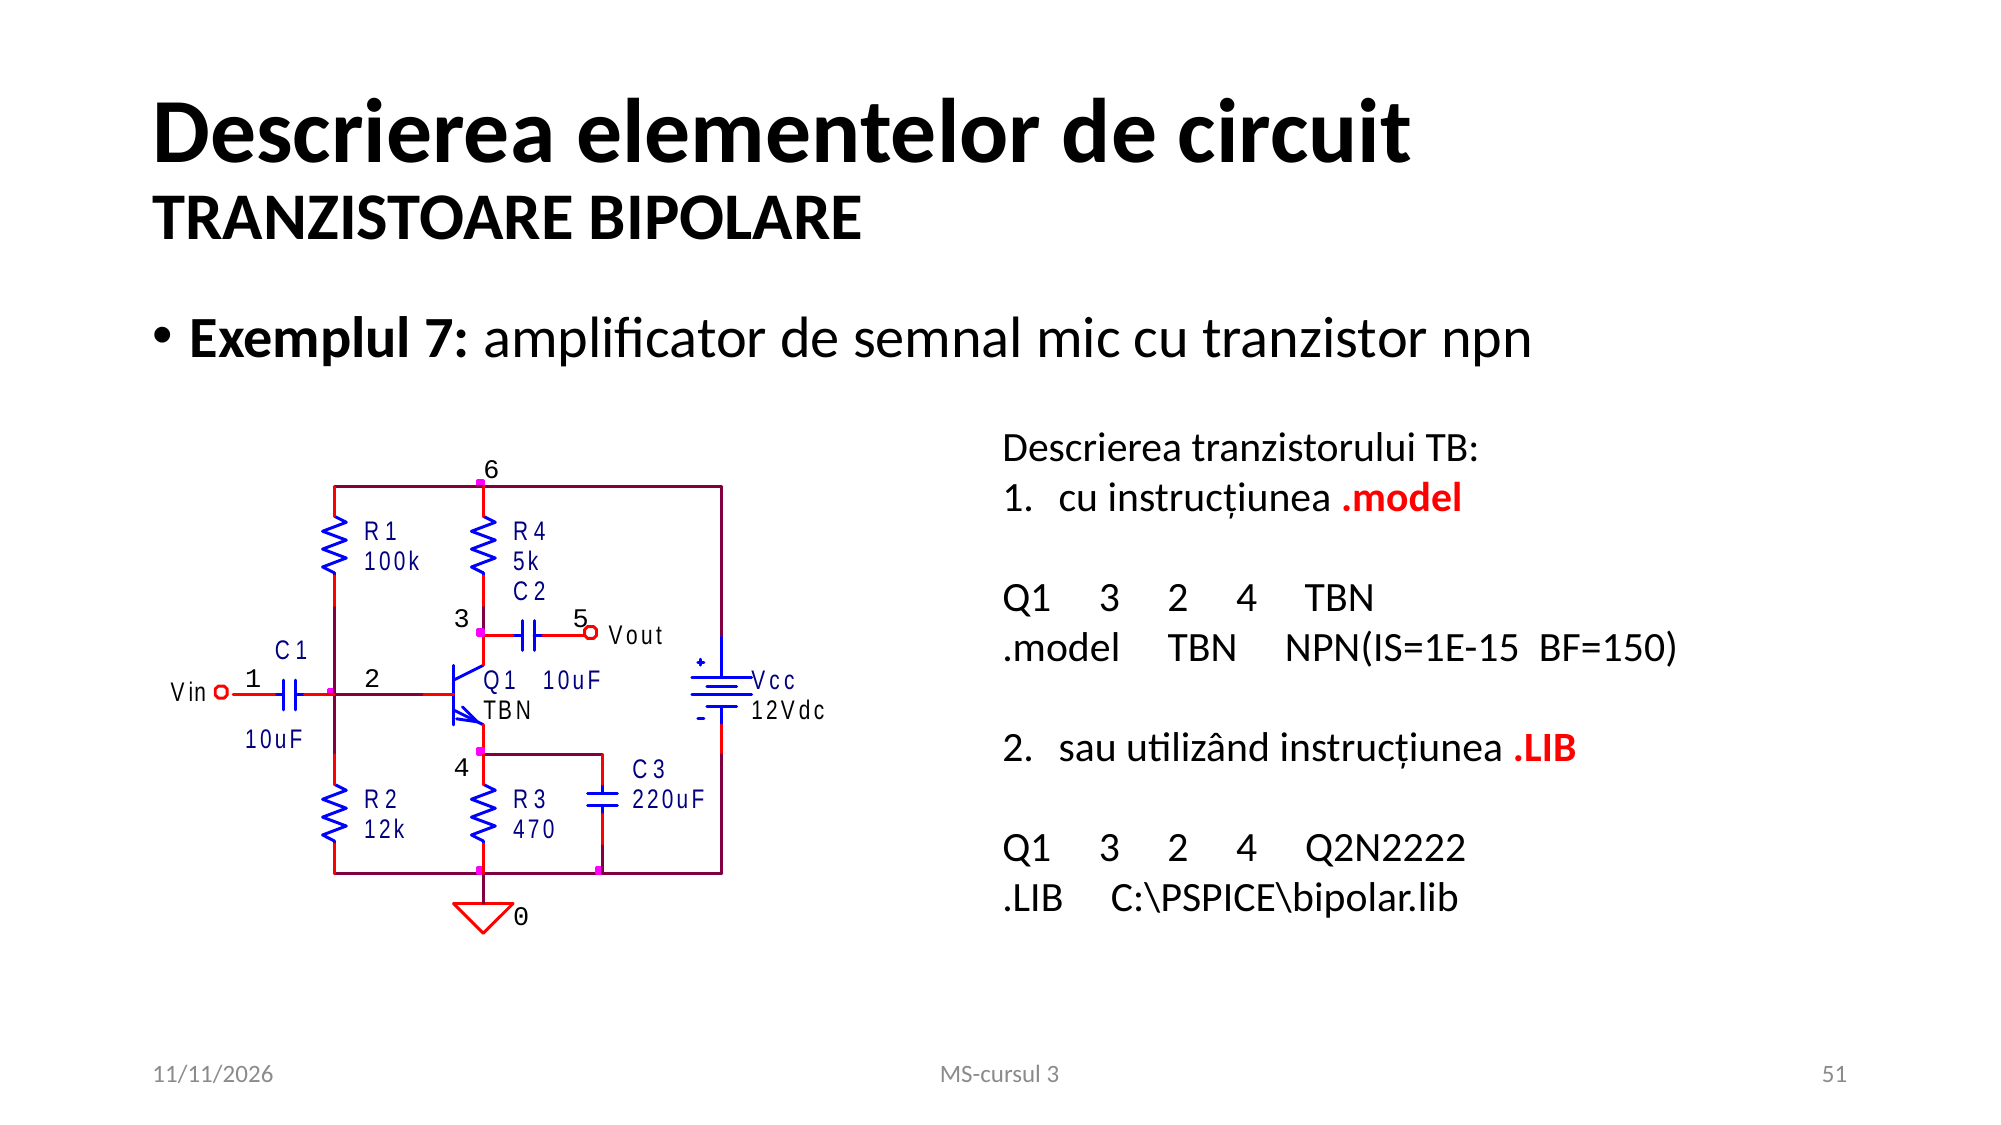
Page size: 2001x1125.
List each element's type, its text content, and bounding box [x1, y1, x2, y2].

slide_number 51 [1412, 1042, 1863, 1103]
list Exemplul 7: amplificator de semnal mic cu tranzistor npn [137, 299, 1863, 1014]
title Descrierea elementelor de circuit TRANZISTOARE BIPOLARE [137, 59, 1863, 278]
text_box Descrierea tranzistorului TB: cu instrucțiunea .model Q1 3 2 4 TBN .model TBN NPN(IS=1E-15 BF=150) sau utilizând instrucțiunea .LIB Q1 3 2 4 Q2N2222 .LIB C:\PSPICE\bipolar.lib [987, 412, 1720, 928]
footer MS-cursul 3 [662, 1042, 1338, 1103]
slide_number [137, 1042, 588, 1103]
picture [155, 441, 844, 949]
